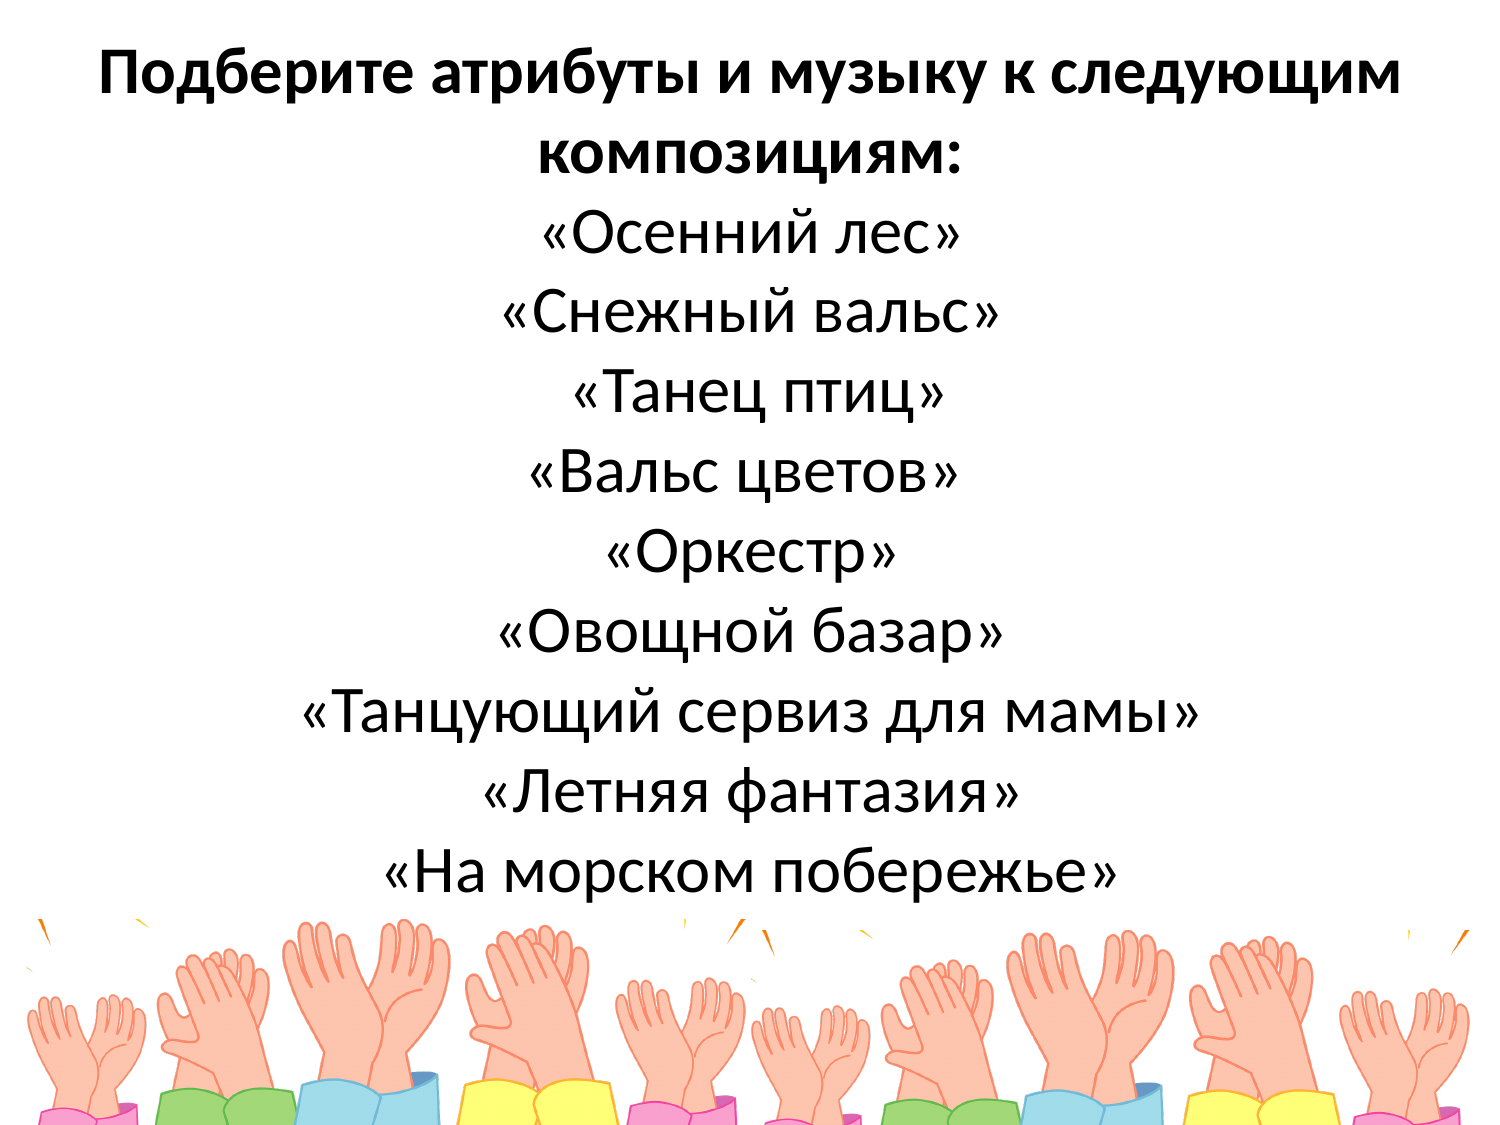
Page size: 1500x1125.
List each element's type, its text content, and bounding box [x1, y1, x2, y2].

picture [26, 919, 747, 1125]
picture [750, 930, 1471, 1125]
text_box Подберите атрибуты и музыку к следующим композициям: «Осенний лес» «Снежный вальс» «Танец птиц» «Вальс цветов» «Оркестр» «Овощной базар» «Танцующий сервиз для мамы» «Летняя фантазия» «На морском побережье» [1, 19, 1500, 914]
